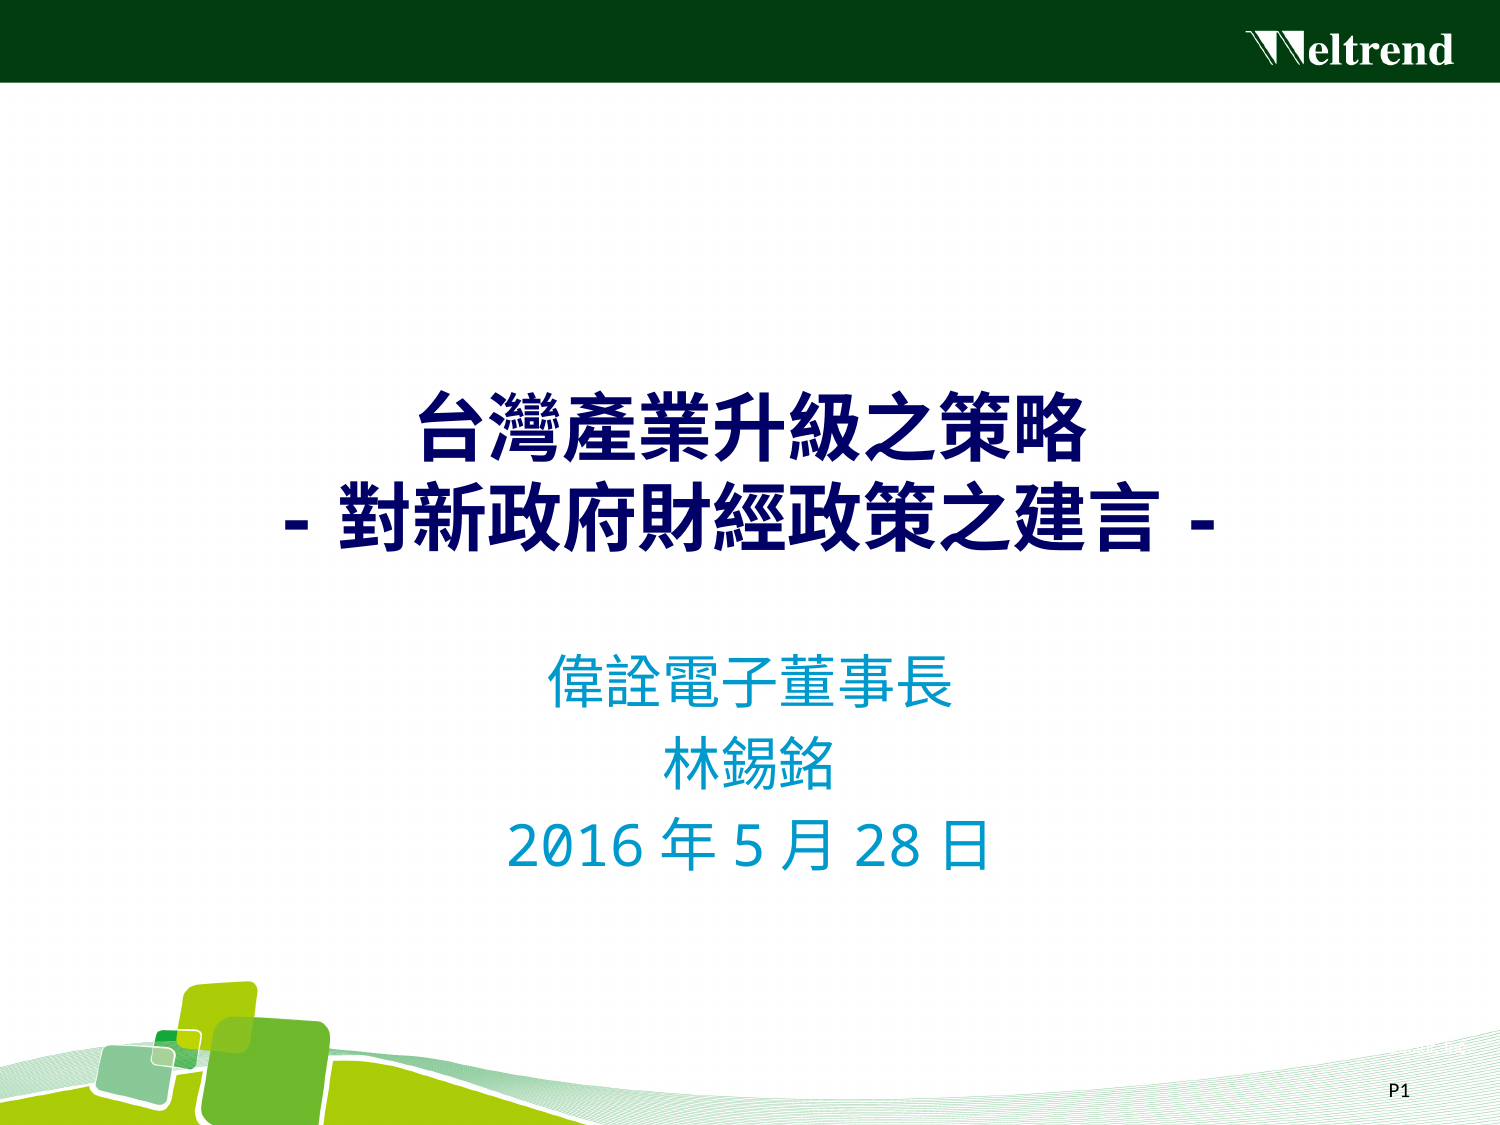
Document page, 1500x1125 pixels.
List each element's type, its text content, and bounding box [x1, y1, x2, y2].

title 台灣產業升級之策略 -對新政府財經政策之建言- [112, 349, 1388, 591]
picture [0, 0, 1500, 1125]
subtitle 偉詮電子董事長 林錫銘 2016年5月28日 [225, 637, 1275, 850]
slide_number P1 [1074, 1074, 1425, 1104]
